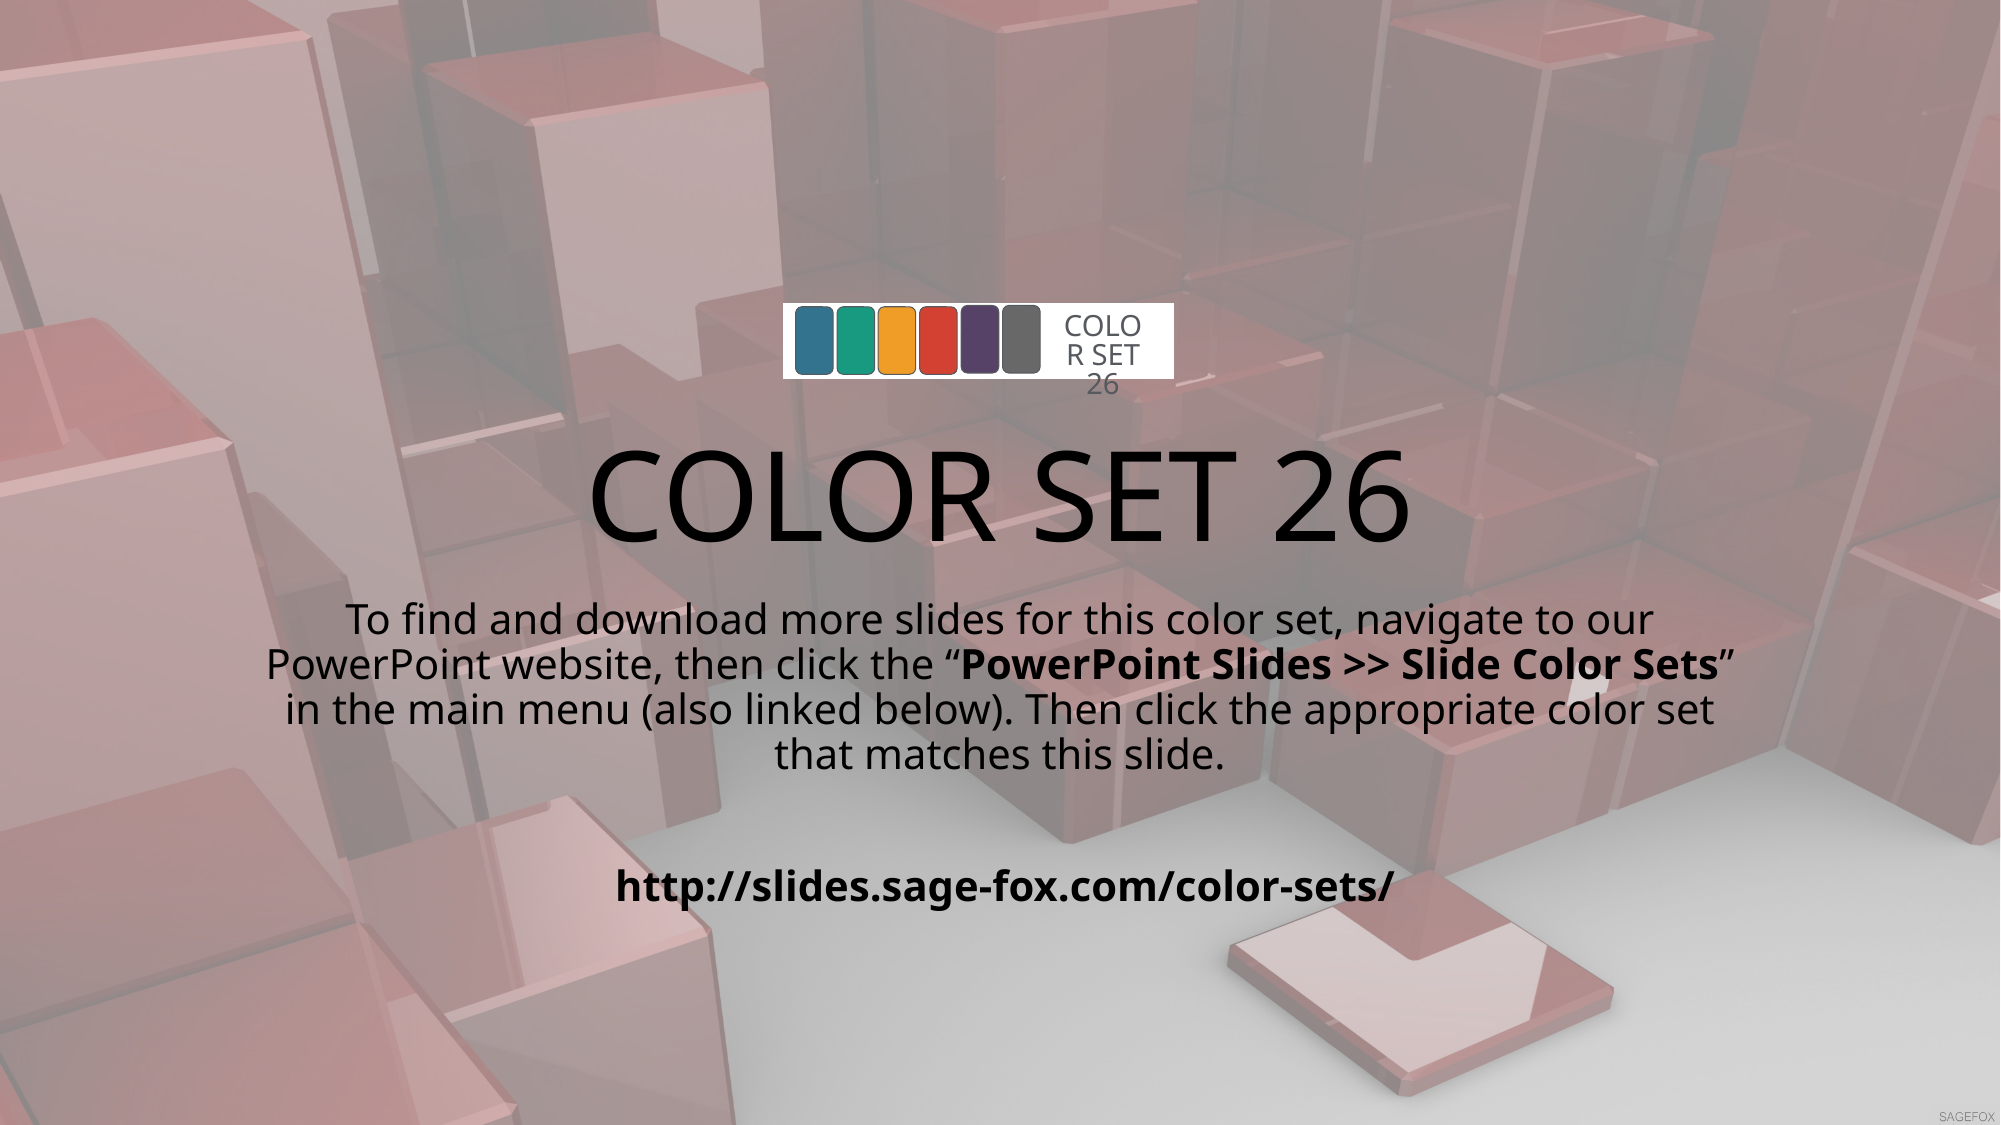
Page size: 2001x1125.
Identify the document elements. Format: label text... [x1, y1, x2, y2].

subtitle To find and download more slides for this color set, navigate to our PowerPoint website, then click the “PowerPoint Slides >> Slide Color Sets” in the main menu (also linked below). Then click the appropriate color set that matches this slide. http://slides.sage-fox.com/color-sets/ [249, 590, 1750, 863]
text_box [783, 303, 1174, 380]
title COLOR SET 26 [249, 184, 1750, 576]
